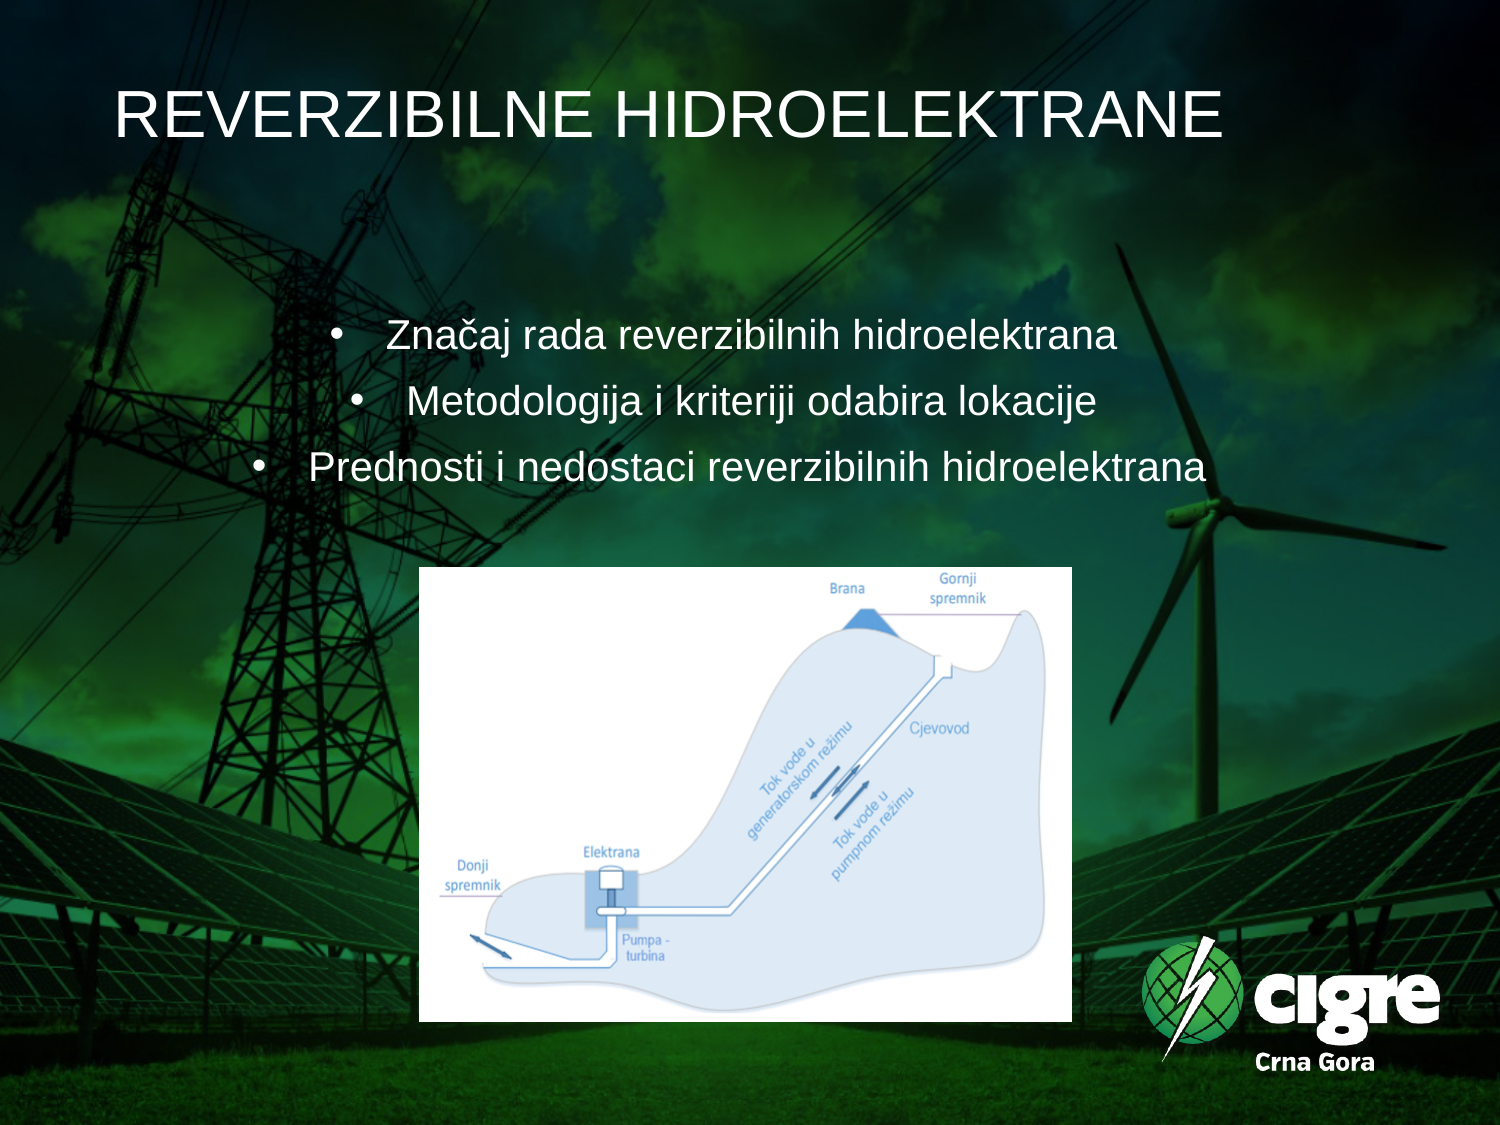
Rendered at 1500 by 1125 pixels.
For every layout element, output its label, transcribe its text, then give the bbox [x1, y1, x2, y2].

subtitle Značaj rada reverzibilnih hidroelektrana Metodologija i kriteriji odabira lokacije Prednosti i nedostaci reverzibilnih hidroelektrana [109, 305, 1350, 611]
picture [0, 0, 1500, 1125]
title REVERZIBILNE HIDROELEKTRANE [45, 20, 1313, 160]
